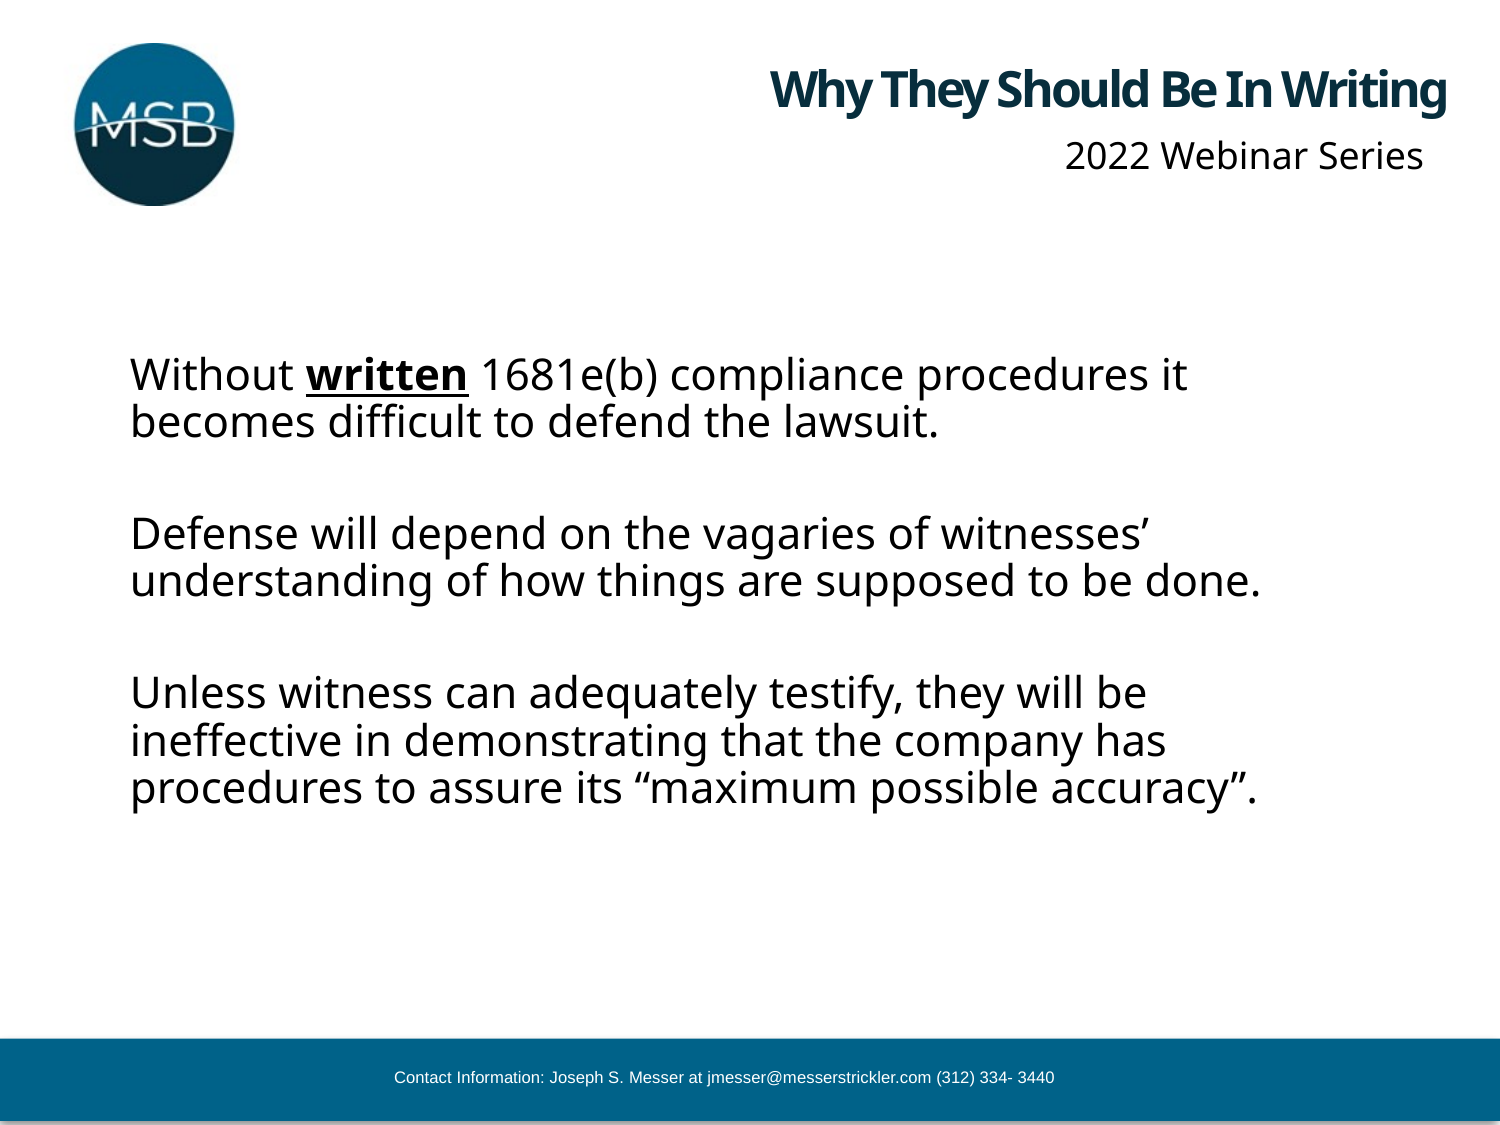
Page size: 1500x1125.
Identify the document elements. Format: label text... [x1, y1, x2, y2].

title Why They Should Be In Writing [412, 64, 1450, 120]
list Without written 1681e(b) compliance procedures it becomes difficult to defend the lawsuit. Defense will depend on the vagaries of witnesses’ understanding of how things are supposed to be done. Unless witness can adequately testify, they will be ineffective in demonstrating that the company has procedures to assure its “maximum possible accuracy”. [118, 347, 1382, 938]
picture [0, 43, 309, 206]
